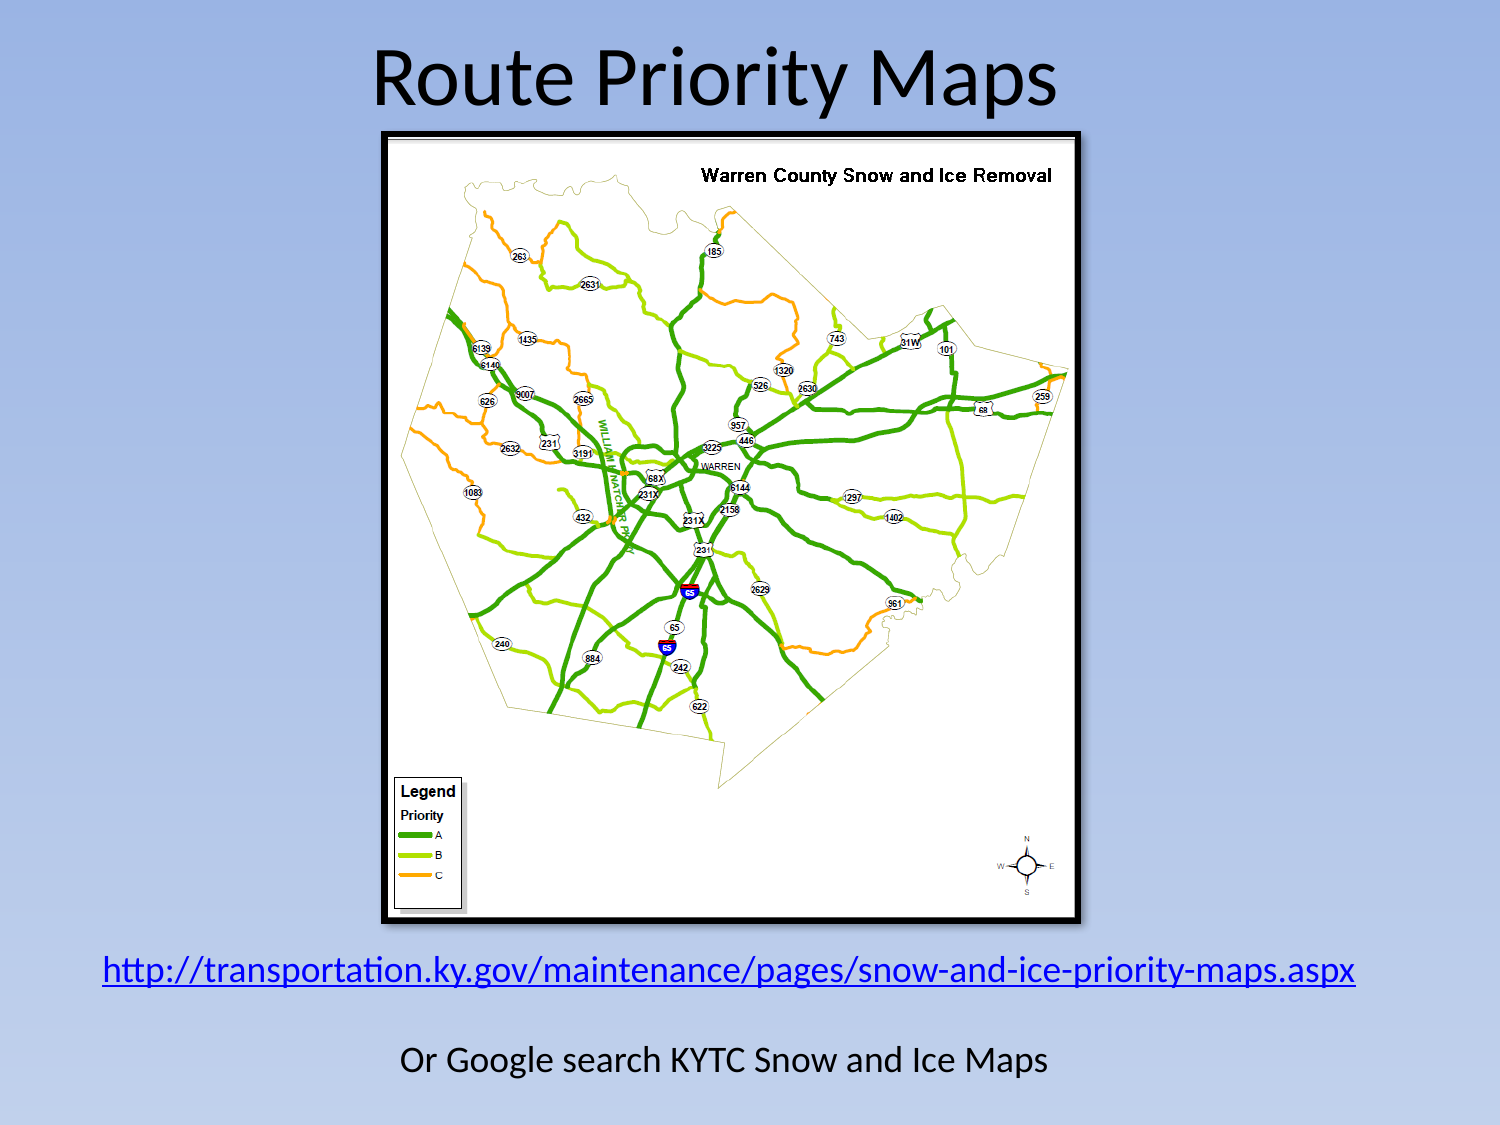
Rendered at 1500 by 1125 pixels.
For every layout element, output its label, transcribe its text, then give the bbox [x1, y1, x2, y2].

text_box http://transportation.ky.gov/maintenance/pages/snow-and-ice-priority-maps.aspx Or Google search KYTC Snow and Ice Maps [87, 937, 1413, 1088]
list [387, 137, 1076, 919]
title Route Priority Maps [50, 12, 1400, 130]
